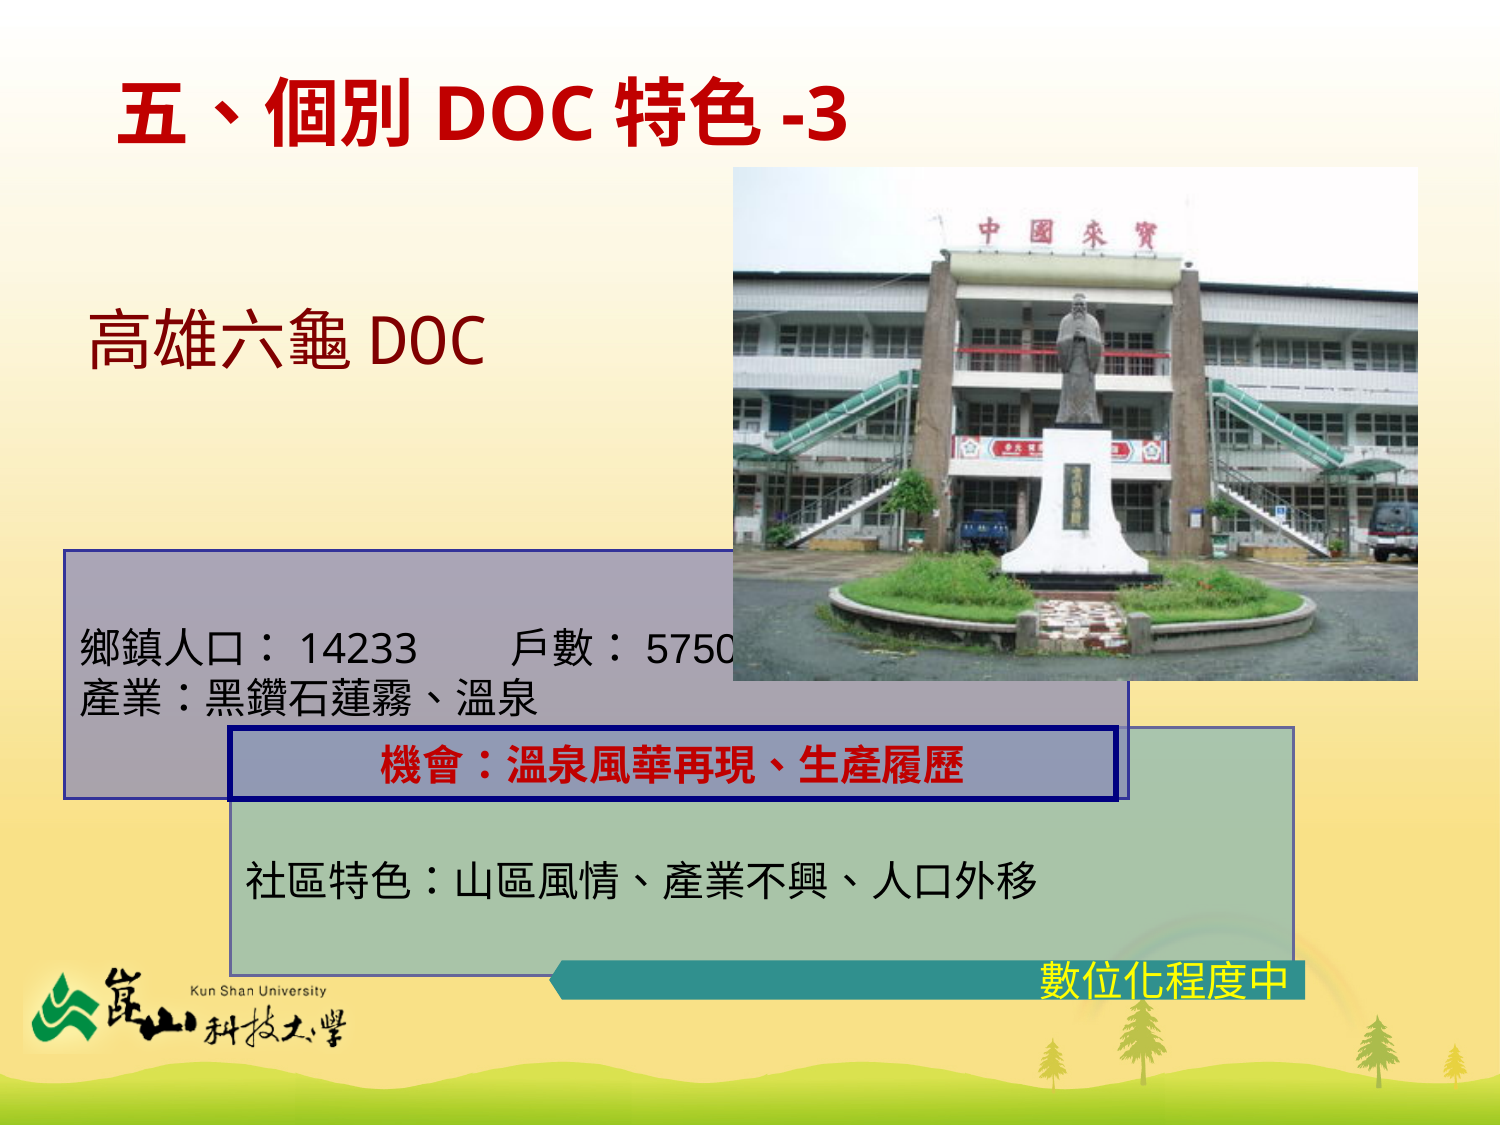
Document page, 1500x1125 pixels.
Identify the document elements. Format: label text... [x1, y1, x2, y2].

picture [0, 0, 1500, 1125]
text_box 五、個別DOC特色-3 [100, 57, 1500, 164]
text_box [64, 550, 1306, 1000]
text_box 高雄六龜DOC [71, 290, 727, 479]
